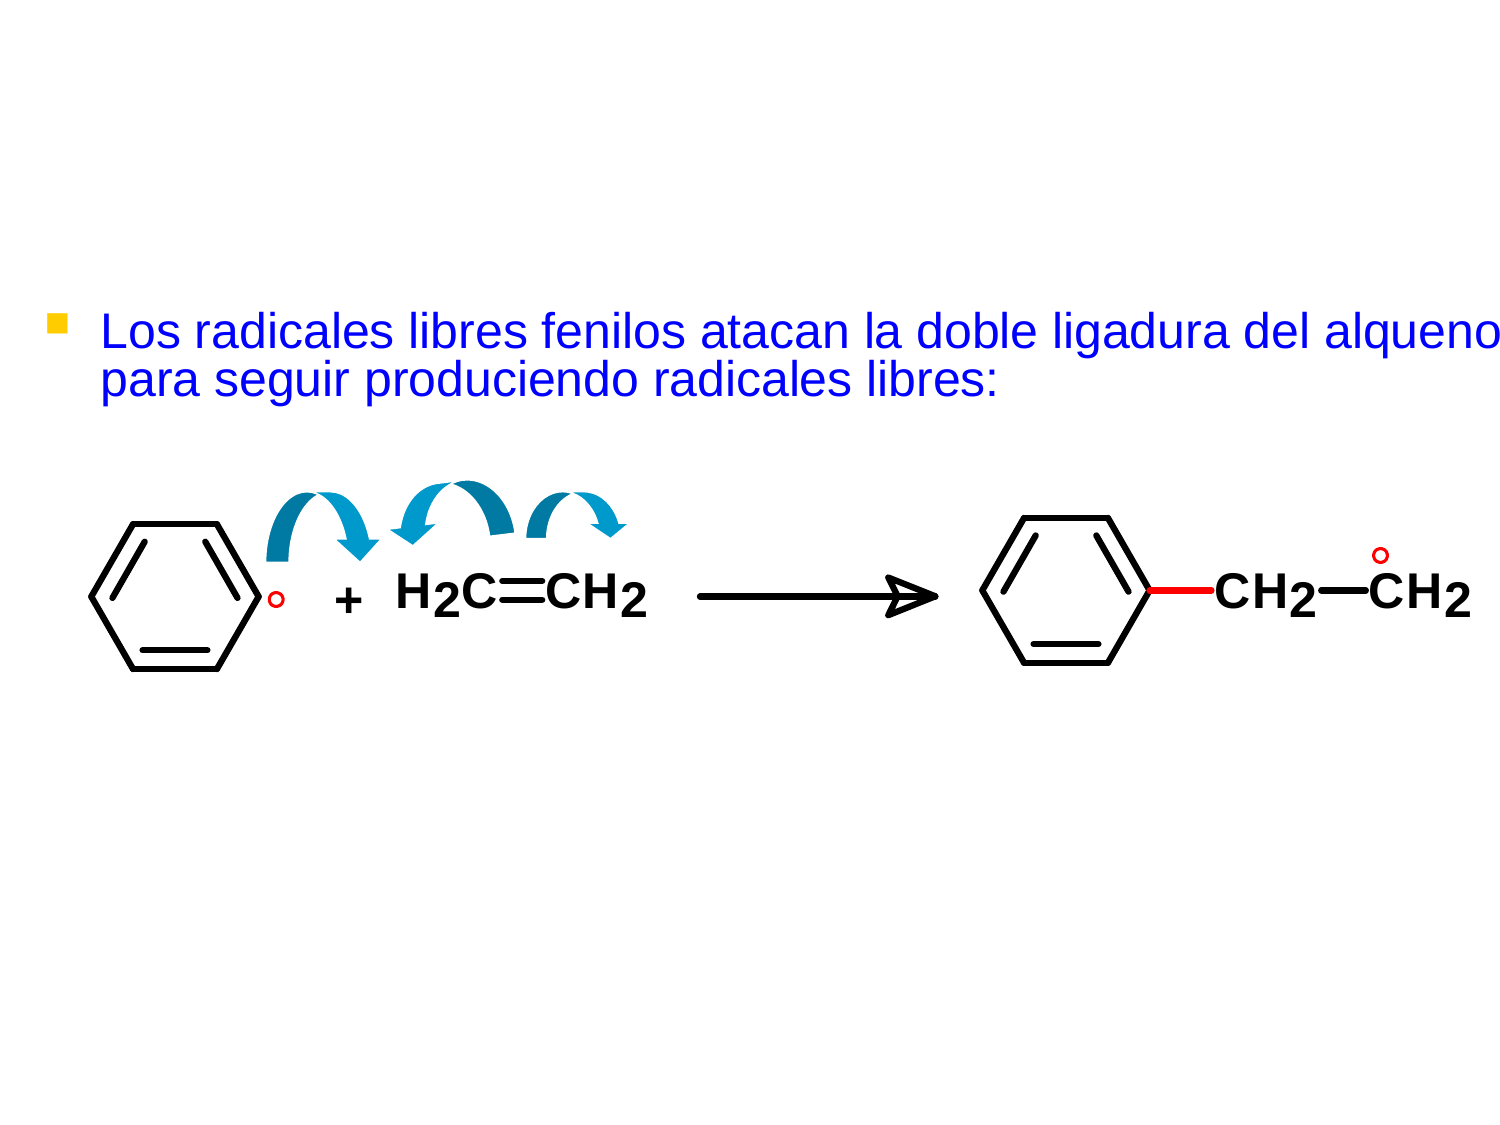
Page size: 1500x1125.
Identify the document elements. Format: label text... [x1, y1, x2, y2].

list Los radicales libres fenilos atacan la doble ligadura del alqueno para seguir produciendo radicales libres: [29, 302, 1500, 428]
picture [40, 467, 1500, 720]
